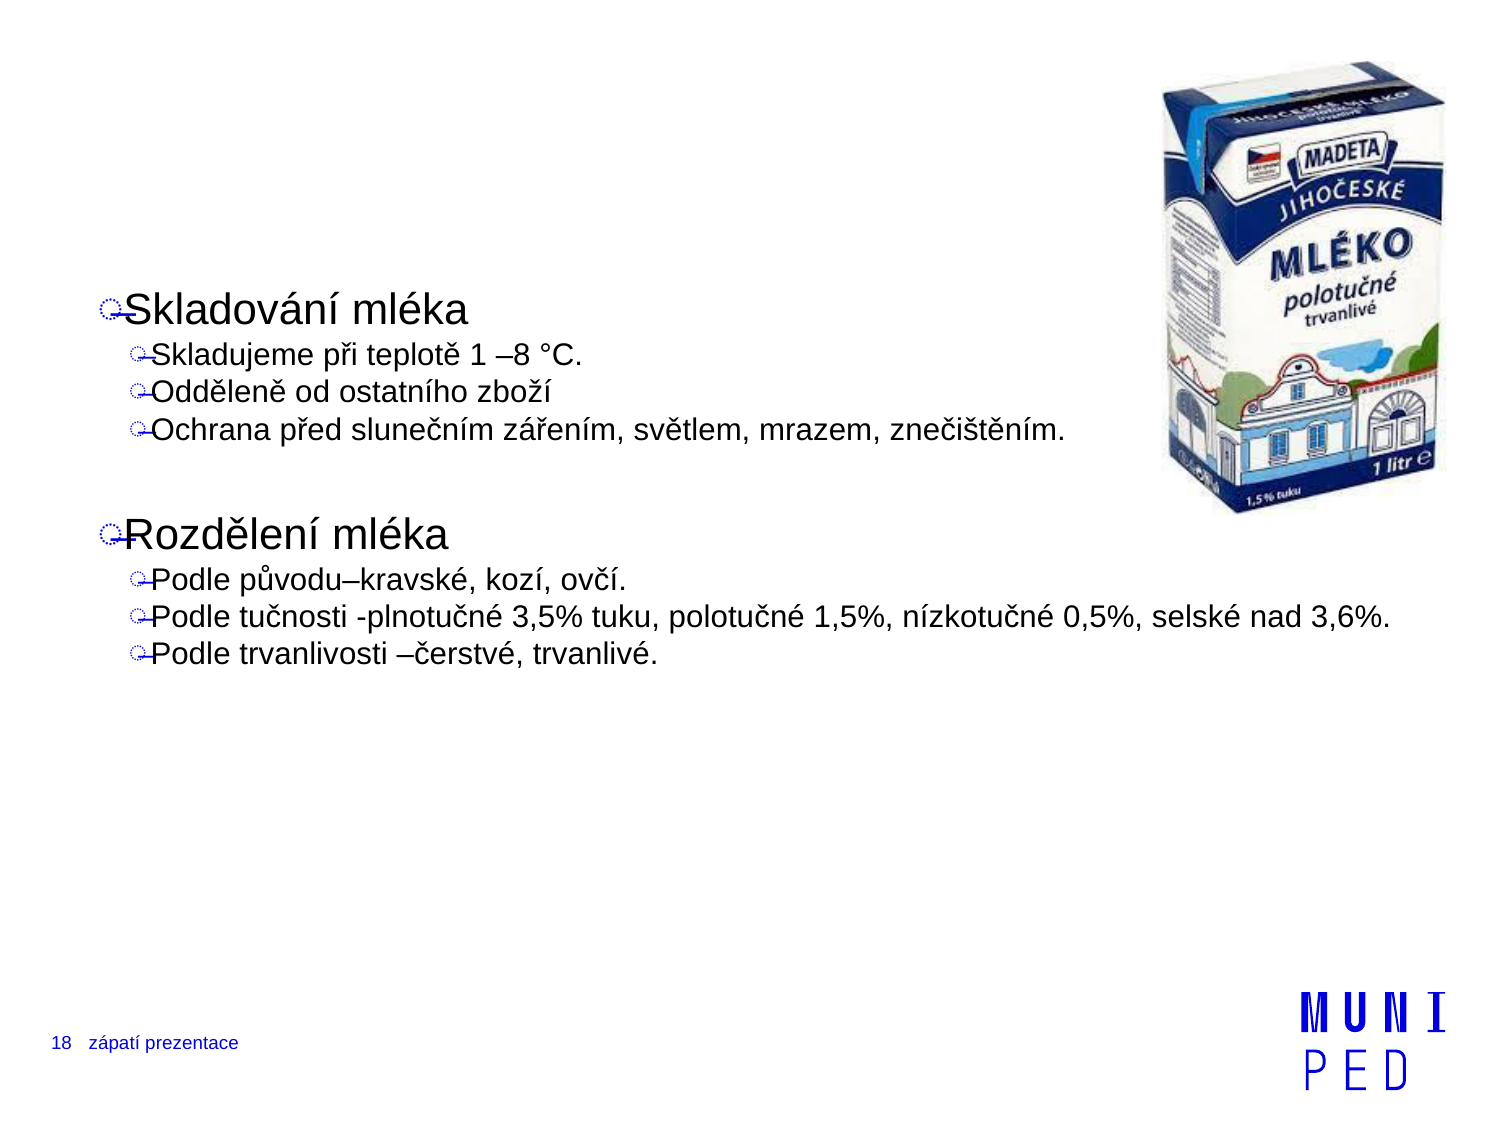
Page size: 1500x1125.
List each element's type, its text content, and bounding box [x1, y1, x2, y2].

slide_number 18 [50, 1021, 82, 1063]
list Skladování mléka Skladujeme při teplotě 1 –8 °C. Odděleně od ostatního zboží Ochrana před slunečním zářením, světlem, mrazem, znečištěním. Rozdělení mléka Podle původu–kravské, kozí, ovčí. Podle tučnosti -plnotučné 3,5% tuku, polotučné 1,5%, nízkotučné 0,5%, selské nad 3,6%. Podle trvanlivosti –čerstvé, trvanlivé. [88, 277, 1412, 957]
footer zápatí prezentace [88, 1021, 1063, 1063]
picture [1161, 60, 1449, 515]
